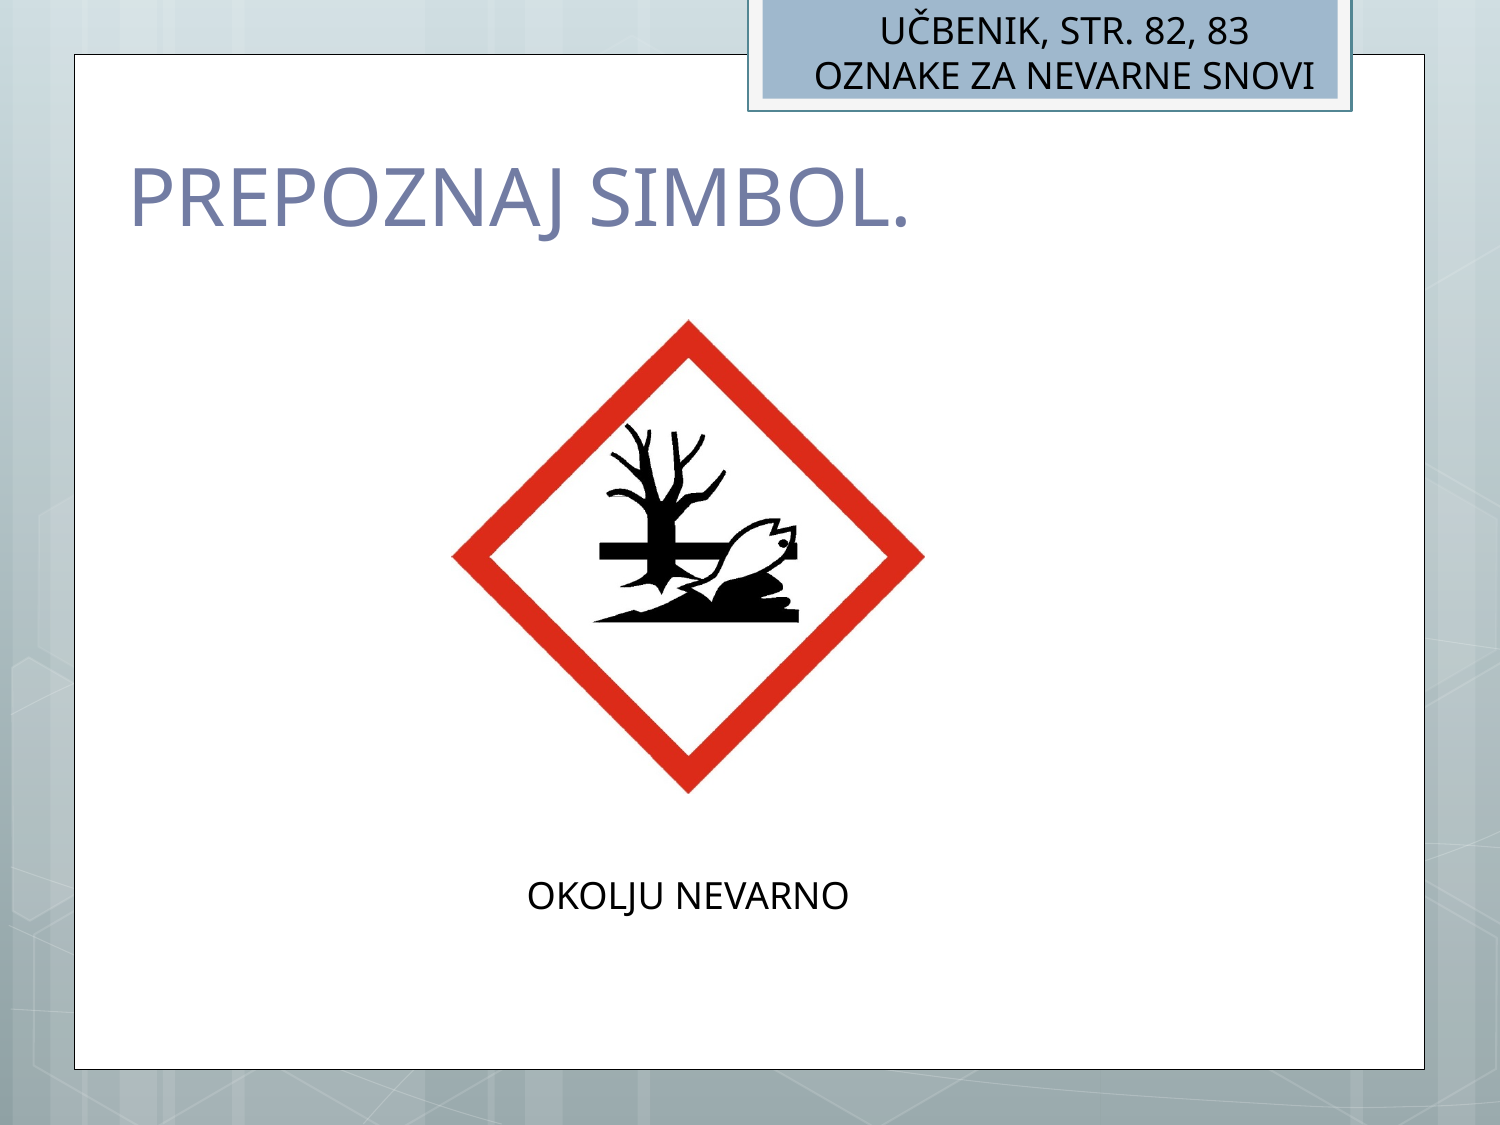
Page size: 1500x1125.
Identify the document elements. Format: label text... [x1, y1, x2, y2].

text_box UČBENIK, STR. 82, 83 OZNAKE ZA NEVARNE SNOVI [757, 0, 1372, 105]
picture [451, 319, 925, 794]
text_box PREPOZNAJ SIMBOL. [112, 137, 1265, 250]
text_box OKOLJU NEVARNO [404, 864, 972, 925]
